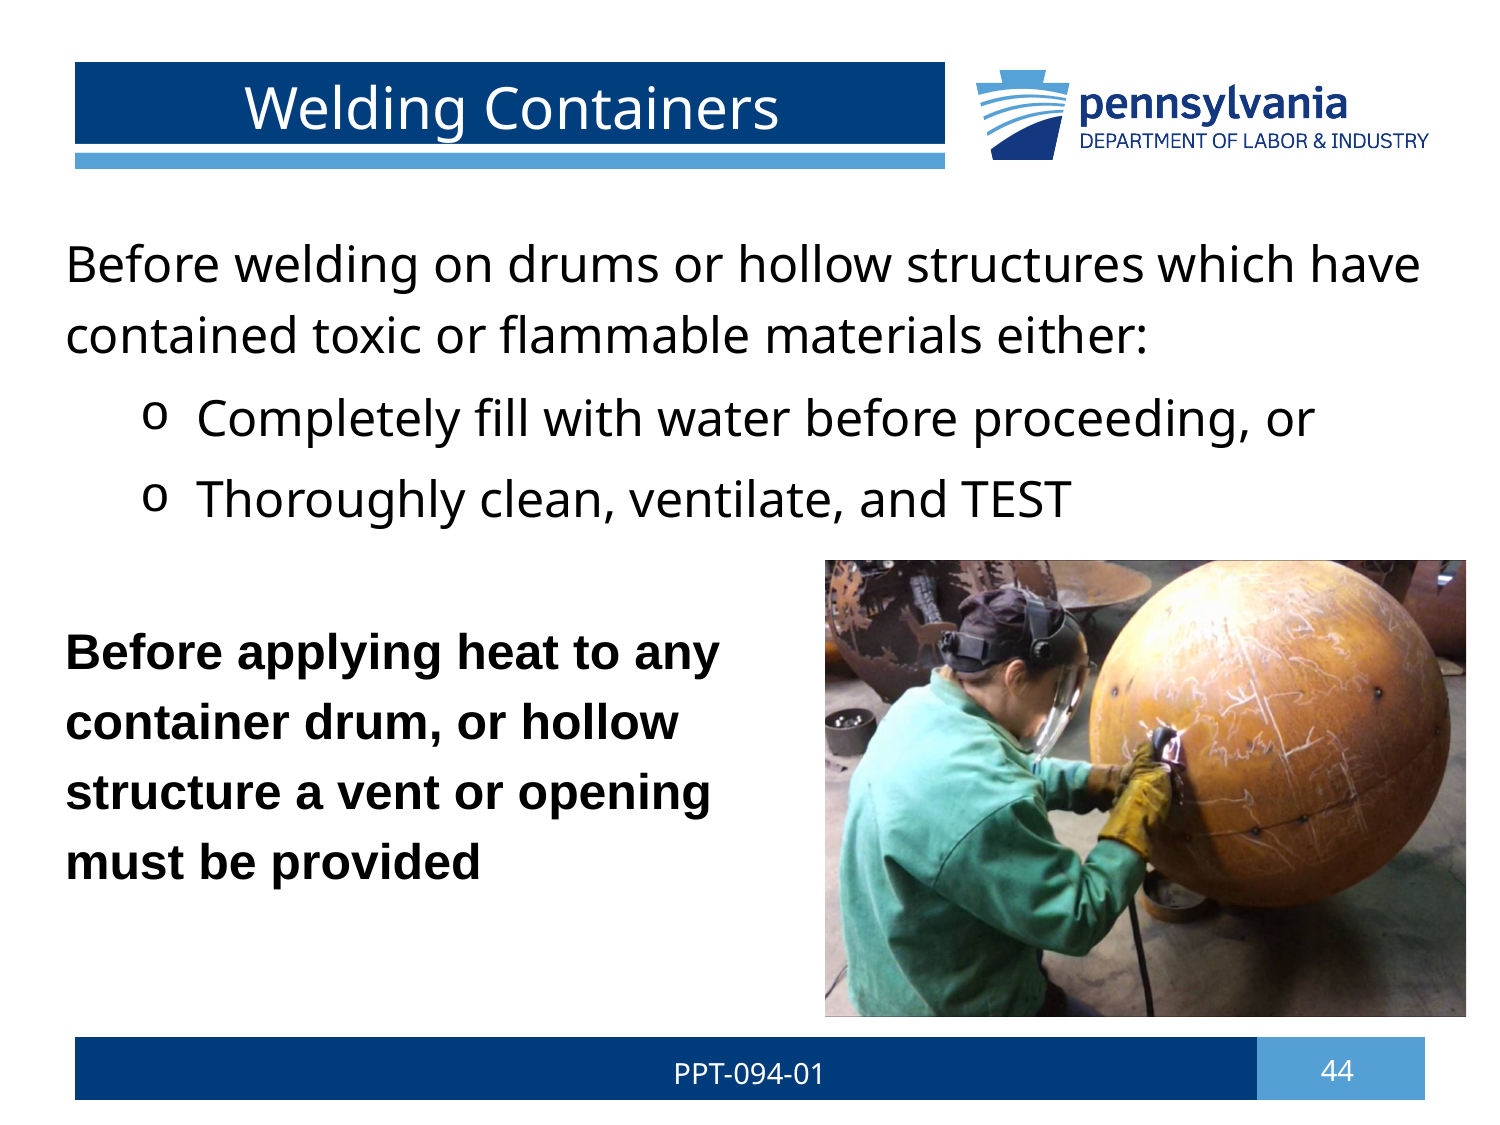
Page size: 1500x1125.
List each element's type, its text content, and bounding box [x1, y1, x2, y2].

picture [75, 62, 1429, 169]
picture [824, 560, 1467, 1017]
footer PPT-094-01 [512, 1042, 988, 1103]
slide_number 44 [1250, 1042, 1425, 1103]
picture [75, 1037, 1425, 1100]
subtitle Before welding on drums or hollow structures which have contained toxic or flammable materials either: Completely fill with water before proceeding, or Thoroughly clean, ventilate, and TEST Before applying heat to any container drum, or hollow structure a vent or opening must be provided [50, 212, 1463, 1000]
title Welding Containers [75, 62, 950, 150]
